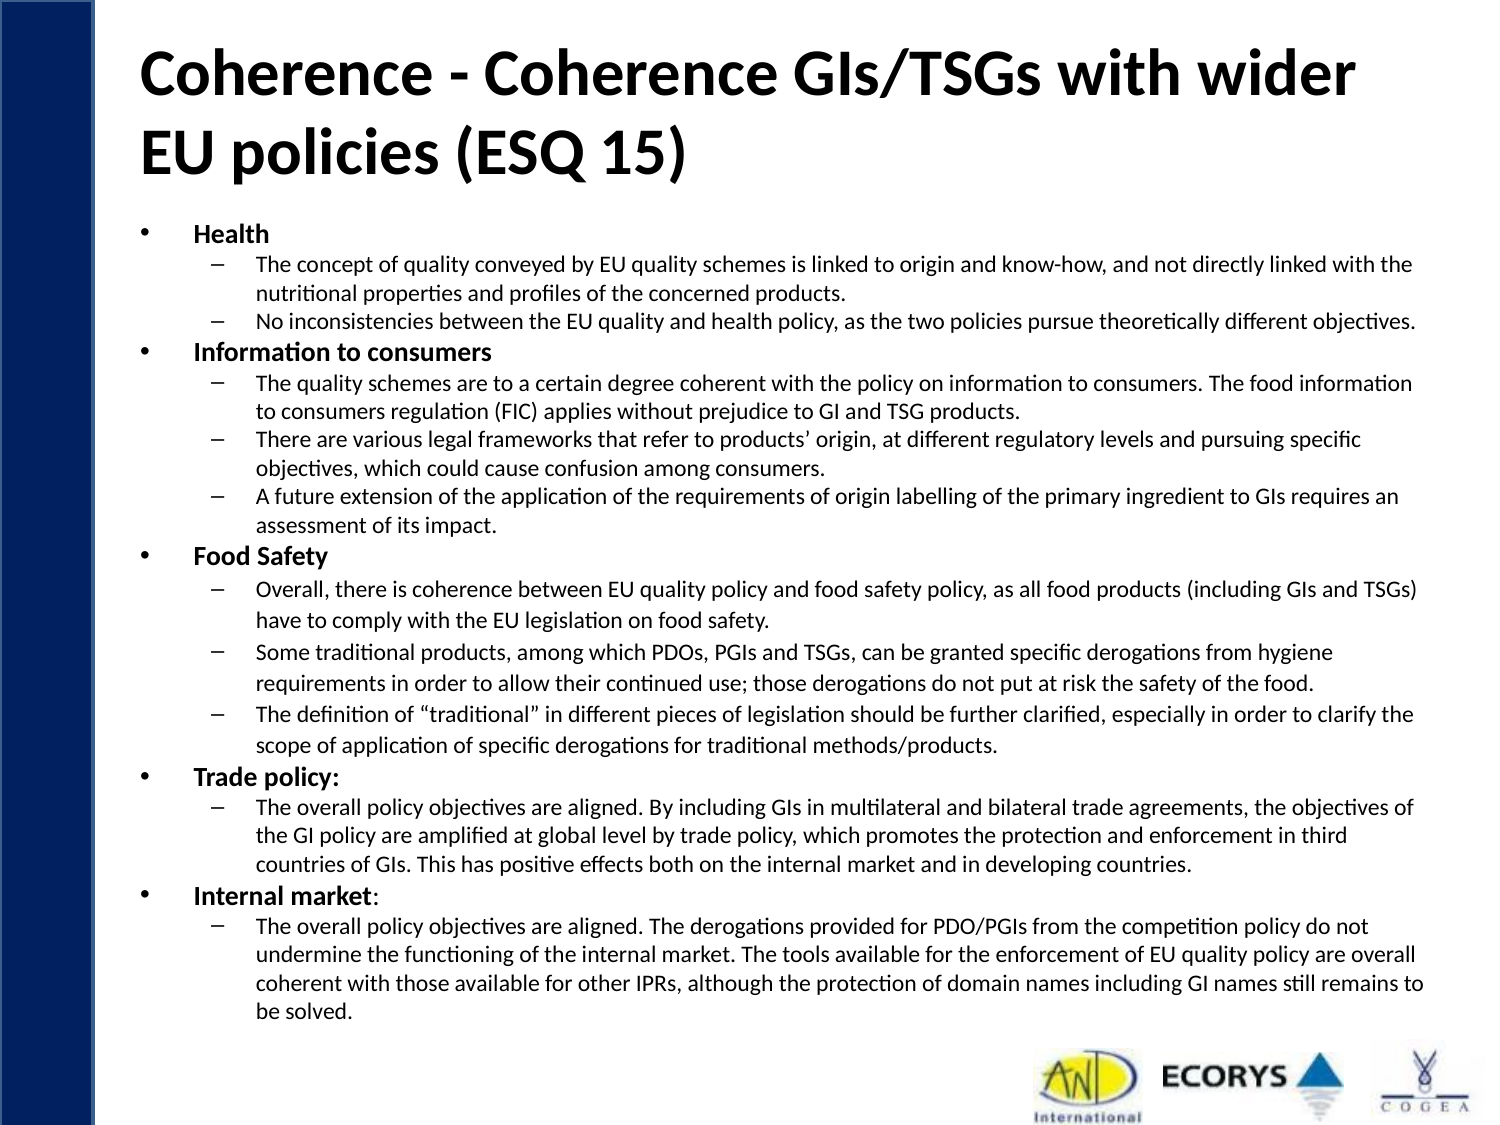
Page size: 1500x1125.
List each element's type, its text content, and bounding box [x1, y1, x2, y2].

picture [1163, 1052, 1344, 1122]
title Coherence - Coherence GIs/TSGs with wider EU policies (ESQ 15) [125, 44, 1450, 173]
picture [1370, 1039, 1485, 1123]
picture [1033, 1048, 1143, 1125]
list Health The concept of quality conveyed by EU quality schemes is linked to origin and know-how, and not directly linked with the nutritional properties and profiles of the concerned products. No inconsistencies between the EU quality and health policy, as the two policies pursue theoretically different objectives. Information to consumers The quality schemes are to a certain degree coherent with the policy on information to consumers. The food information to consumers regulation (FIC) applies without prejudice to GI and TSG products. There are various legal frameworks that refer to products’ origin, at different regulatory levels and pursuing specific objectives, which could cause confusion among consumers. A future extension of the application of the requirements of origin labelling of the primary ingredient to GIs requires an assessment of its impact. Food Safety Overall, there is coherence between EU quality policy and food safety policy, as all food products (including GIs and TSGs) have to comply with the EU legislation on food safety. Some traditional products, among which PDOs, PGIs and TSGs, can be granted specific derogations from hygiene requirements in order to allow their continued use; those derogations do not put at risk the safety of the food. The definition of “traditional” in different pieces of legislation should be further clarified, especially in order to clarify the scope of application of specific derogations for traditional methods/products. Trade policy: The overall policy objectives are aligned. By including GIs in multilateral and bilateral trade agreements, the objectives of the GI policy are amplified at global level by trade policy, which promotes the protection and enforcement in third countries of GIs. This has positive effects both on the internal market and in developing countries. Internal market: The overall policy objectives are aligned. The derogations provided for PDO/PGIs from the competition policy do not undermine the functioning of the internal market. The tools available for the enforcement of EU quality policy are overall coherent with those available for other IPRs, although the protection of domain names including GI names still remains to be solved. [125, 208, 1450, 1047]
